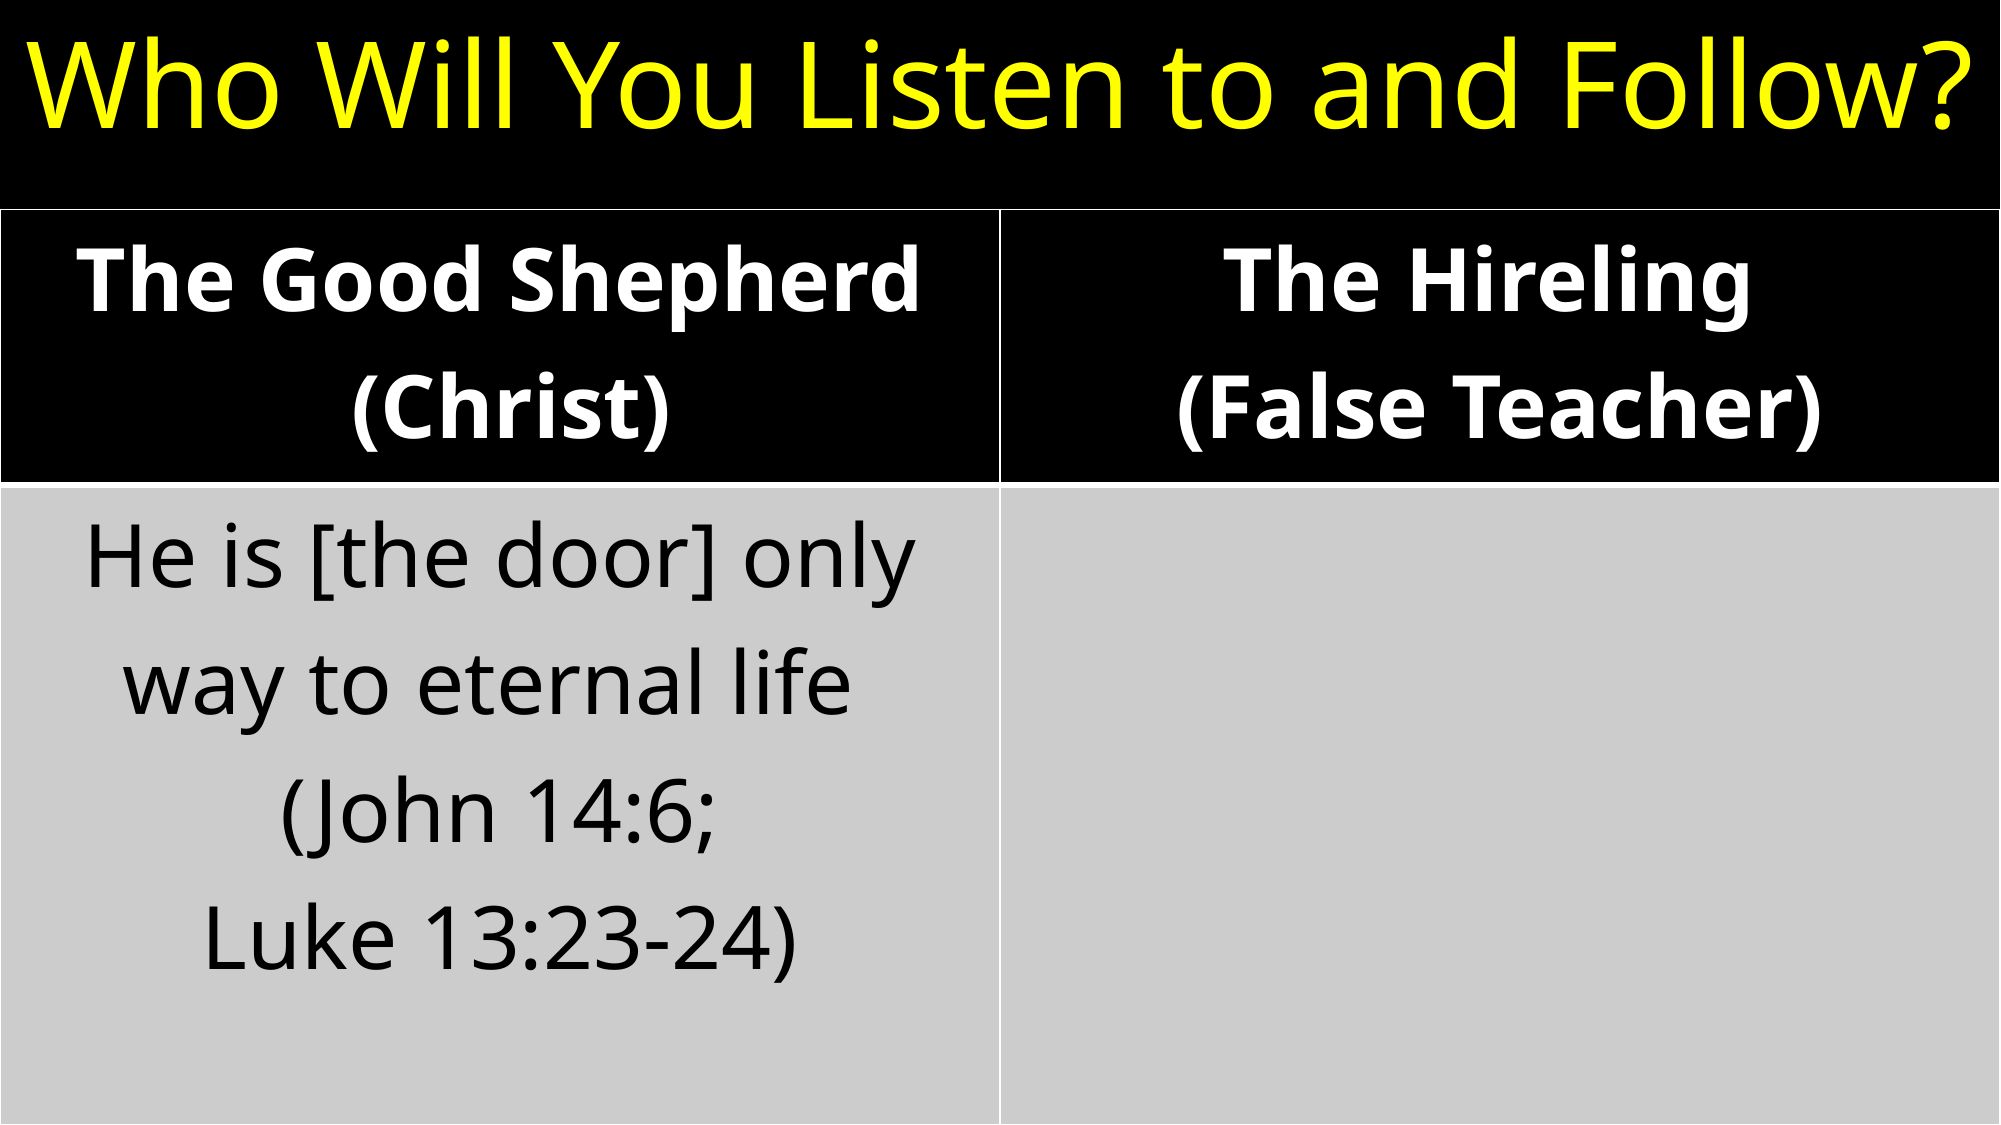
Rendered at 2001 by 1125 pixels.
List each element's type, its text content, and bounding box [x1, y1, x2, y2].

table_cell He is [the door] only way to eternal life (John 14:6; Luke 13:23-24) [1, 488, 999, 1124]
table_cell [1001, 488, 1999, 1124]
table_header The Hireling (False Teacher) [1001, 210, 1999, 482]
title Who Will You Listen to and Follow? [0, 0, 2000, 179]
table_header The Good Shepherd (Christ) [1, 210, 999, 482]
